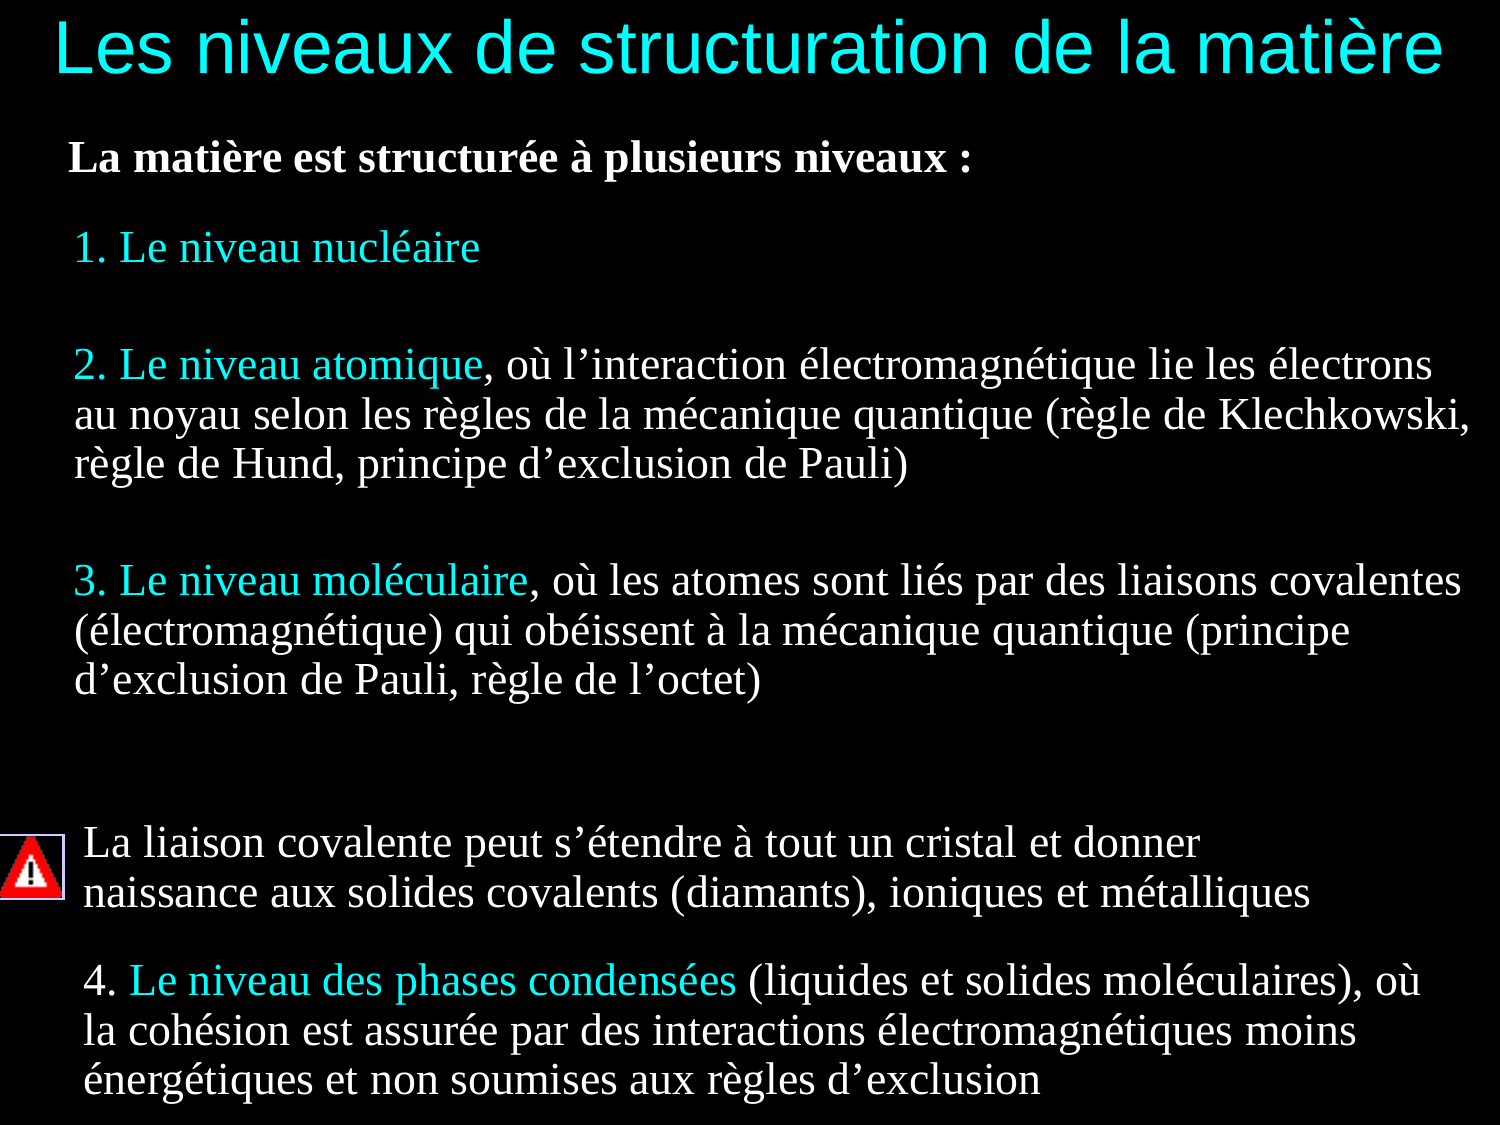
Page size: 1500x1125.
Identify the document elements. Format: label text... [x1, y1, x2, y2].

list La matière est structurée à plusieurs niveaux : 1. Le niveau nucléaire 2. Le niveau atomique, où l’interaction électromagnétique lie les électrons au noyau selon les règles de la mécanique quantique (règle de Klechkowski, règle de Hund, principe d’exclusion de Pauli) 3. Le niveau moléculaire, où les atomes sont liés par des liaisons covalentes (électromagnétique) qui obéissent à la mécanique quantique (principe d’exclusion de Pauli, règle de l’octet) [0, 125, 1500, 625]
picture [0, 835, 63, 899]
text_box 4. Le niveau des phases condensées (liquides et solides moléculaires), où la cohésion est assurée par des interactions électromagnétiques moins énergétiques et non soumises aux règles d’exclusion [0, 948, 1463, 1112]
title Les niveaux de structuration de la matière [24, 0, 1475, 125]
text_box La liaison covalente peut s’étendre à tout un cristal et donner naissance aux solides covalents (diamants), ioniques et métalliques [37, 810, 1463, 925]
